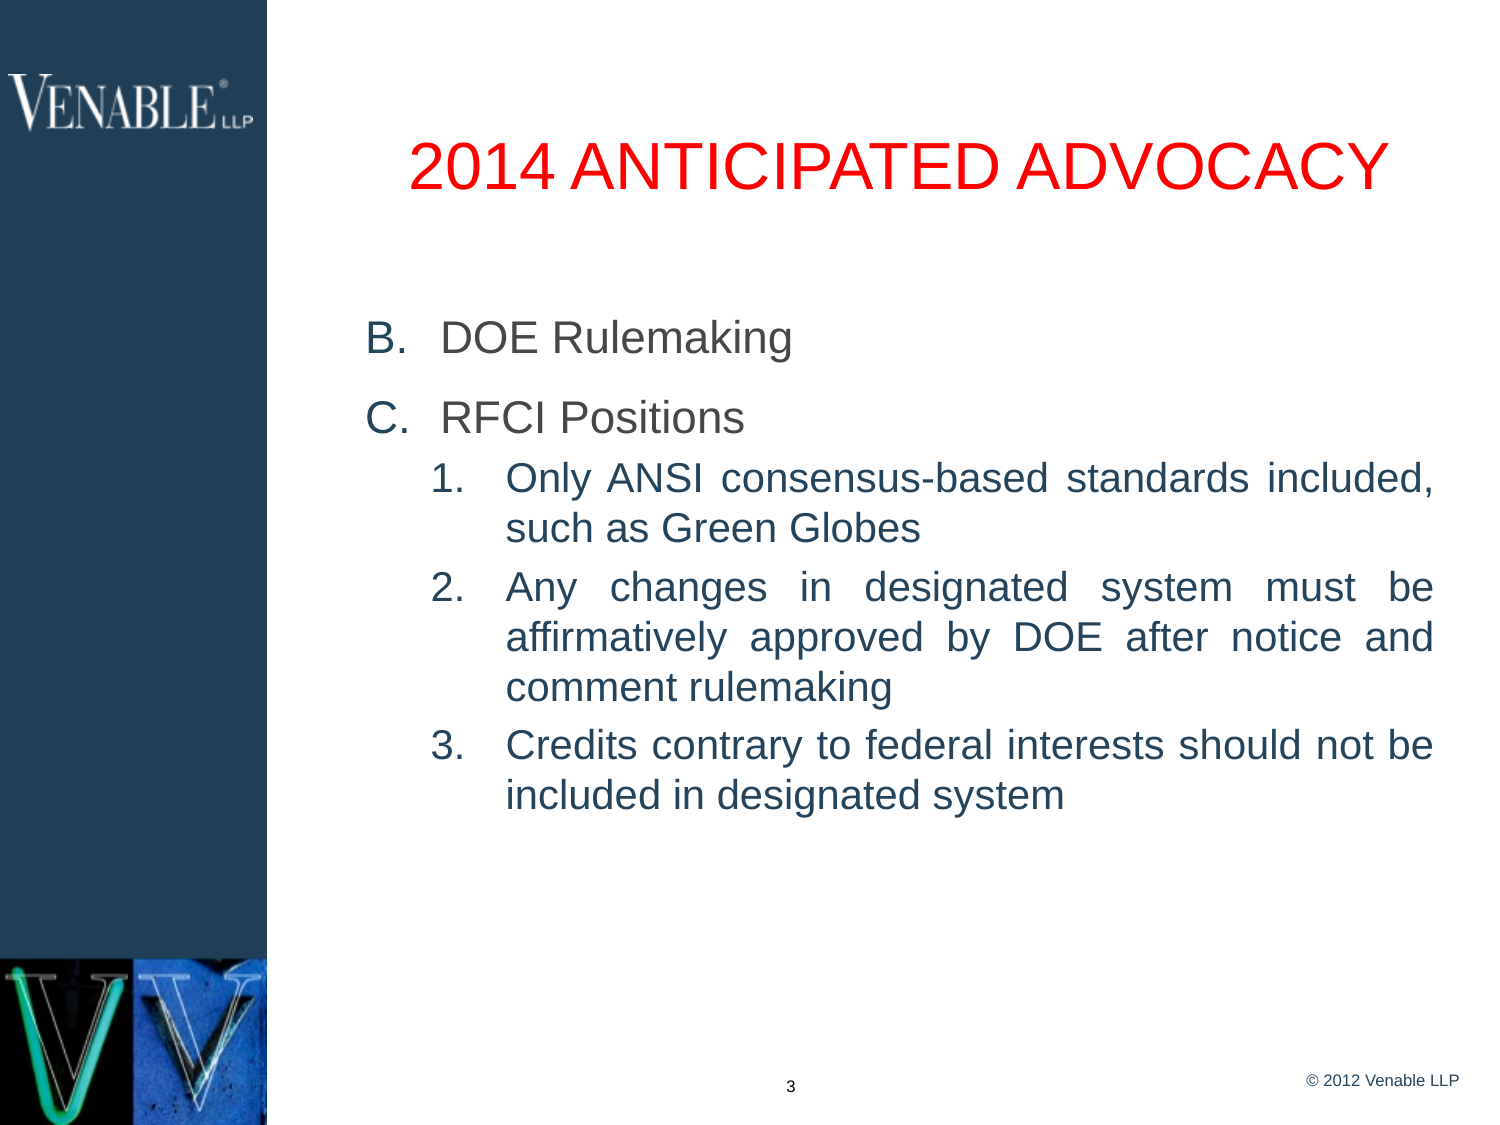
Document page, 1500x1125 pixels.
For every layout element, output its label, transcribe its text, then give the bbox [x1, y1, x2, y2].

list DOE Rulemaking RFCI Positions Only ANSI consensus-based standards included, such as Green Globes Any changes in designated system must be affirmatively approved by DOE after notice and comment rulemaking Credits contrary to federal interests should not be included in designated system [350, 283, 1450, 963]
title 2014 ANTICIPATED ADVOCACY [350, 137, 1450, 283]
picture [0, 959, 267, 1125]
picture [8, 74, 253, 132]
footer © 2012 Venable LLP [999, 1062, 1475, 1100]
